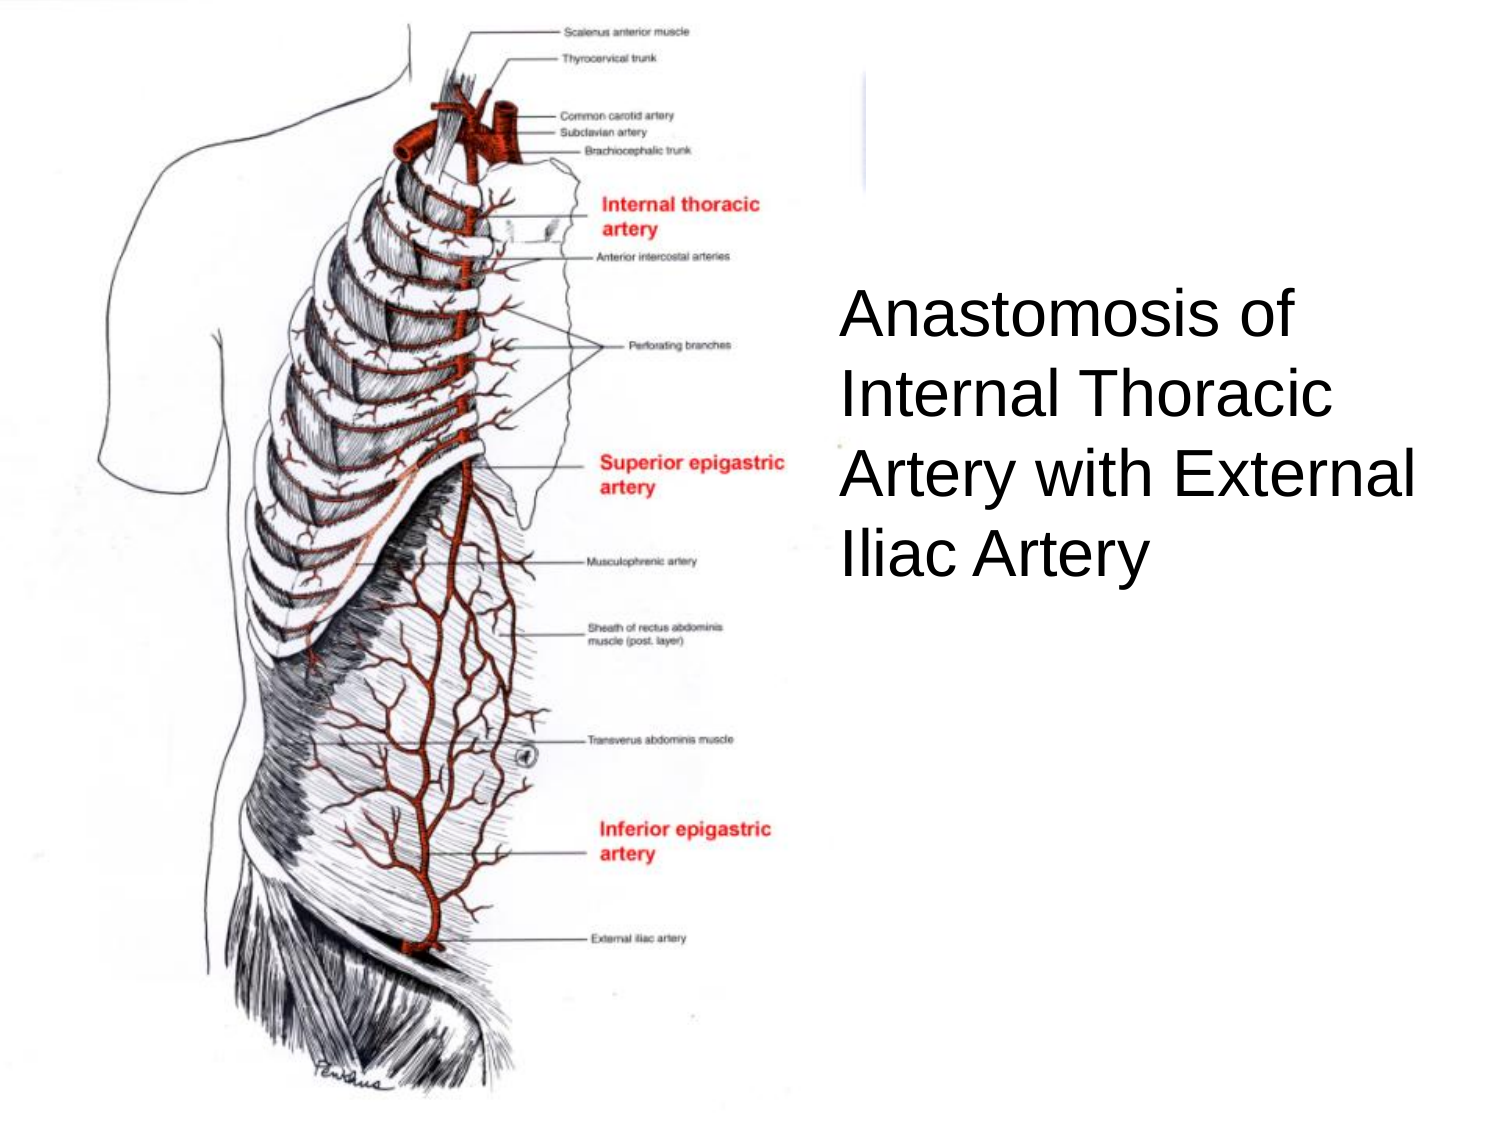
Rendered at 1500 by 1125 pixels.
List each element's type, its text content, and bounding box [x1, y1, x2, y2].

picture [0, 0, 866, 1125]
text_box Anastomosis of Internal Thoracic Artery with External Iliac Artery [870, 262, 1463, 597]
